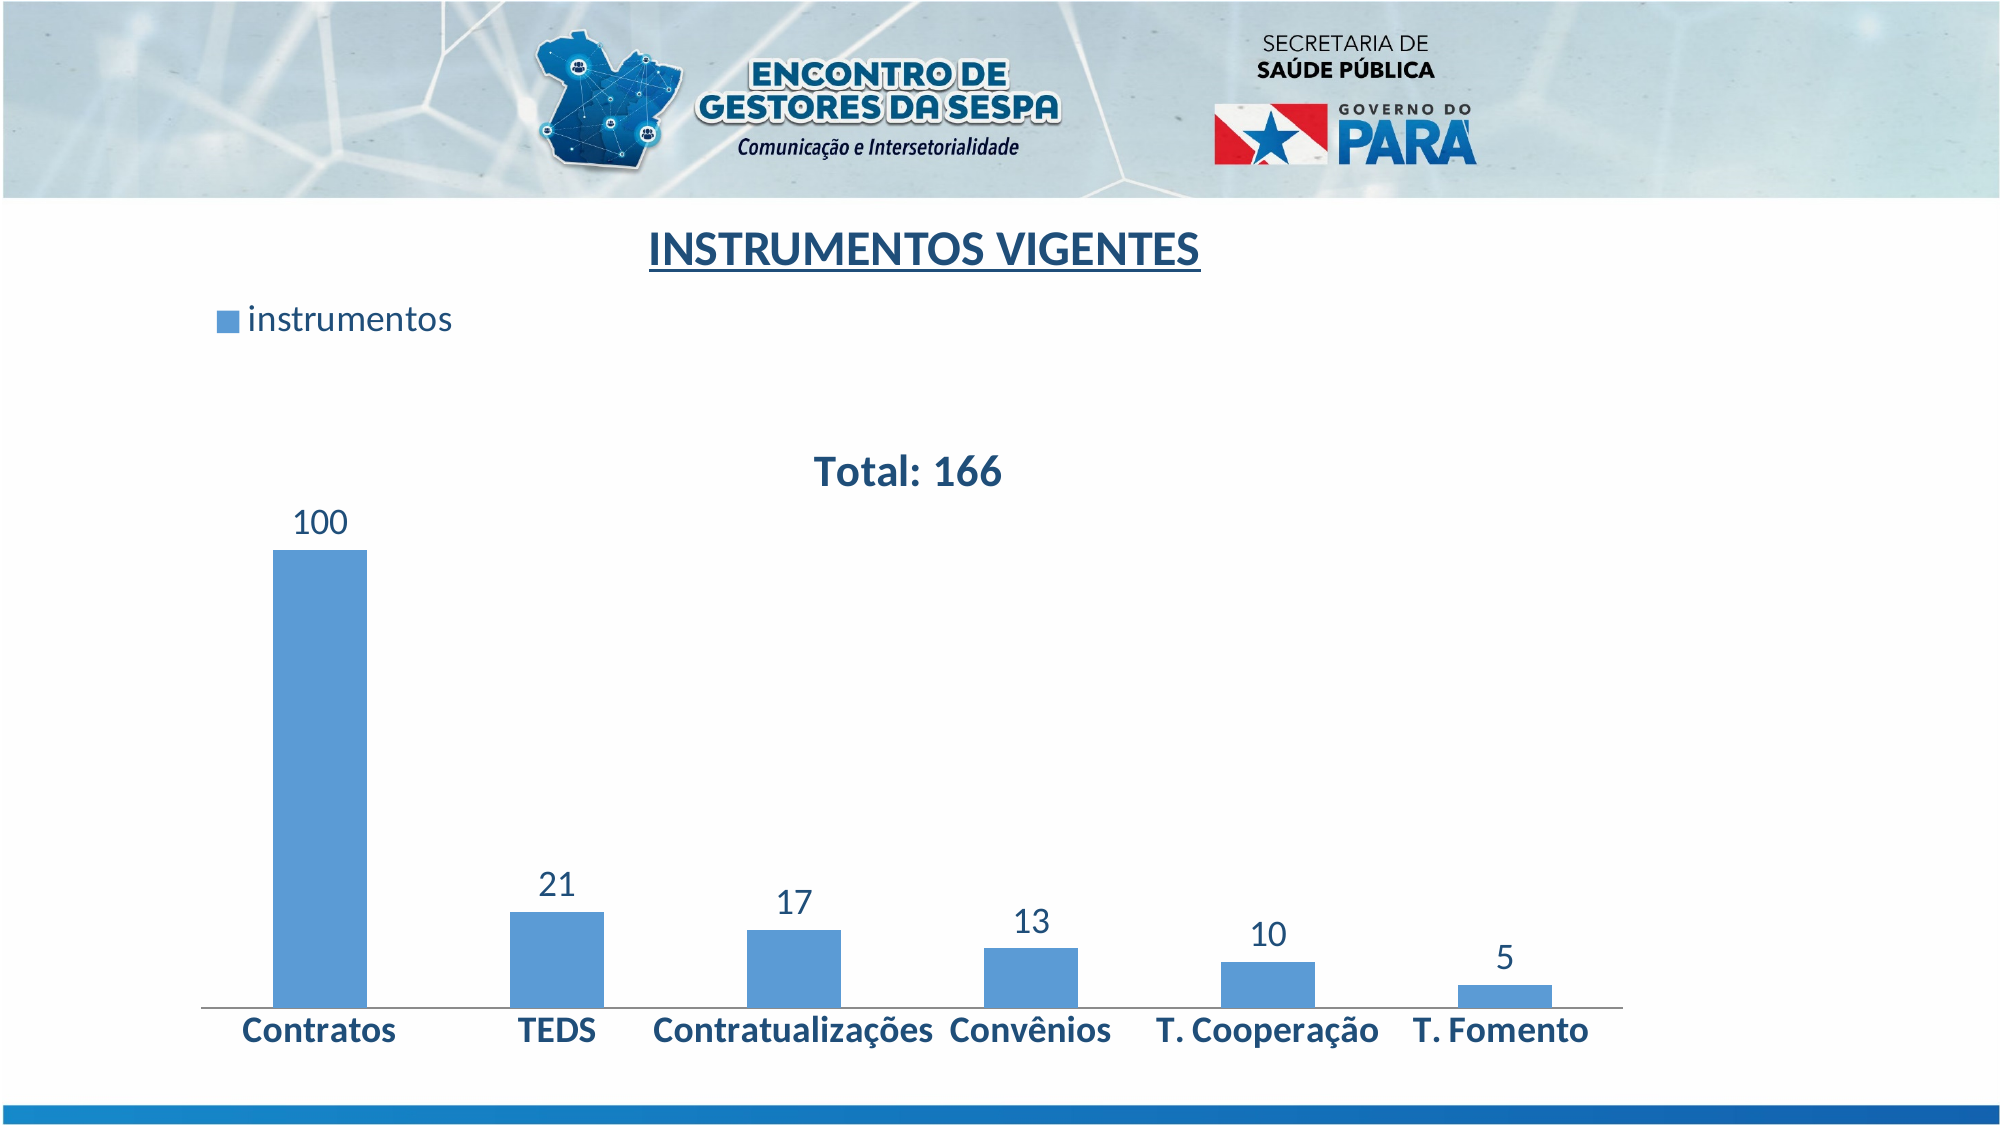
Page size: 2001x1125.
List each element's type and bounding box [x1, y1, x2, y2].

picture [2, 1, 2000, 1125]
chart [171, 283, 1654, 1068]
